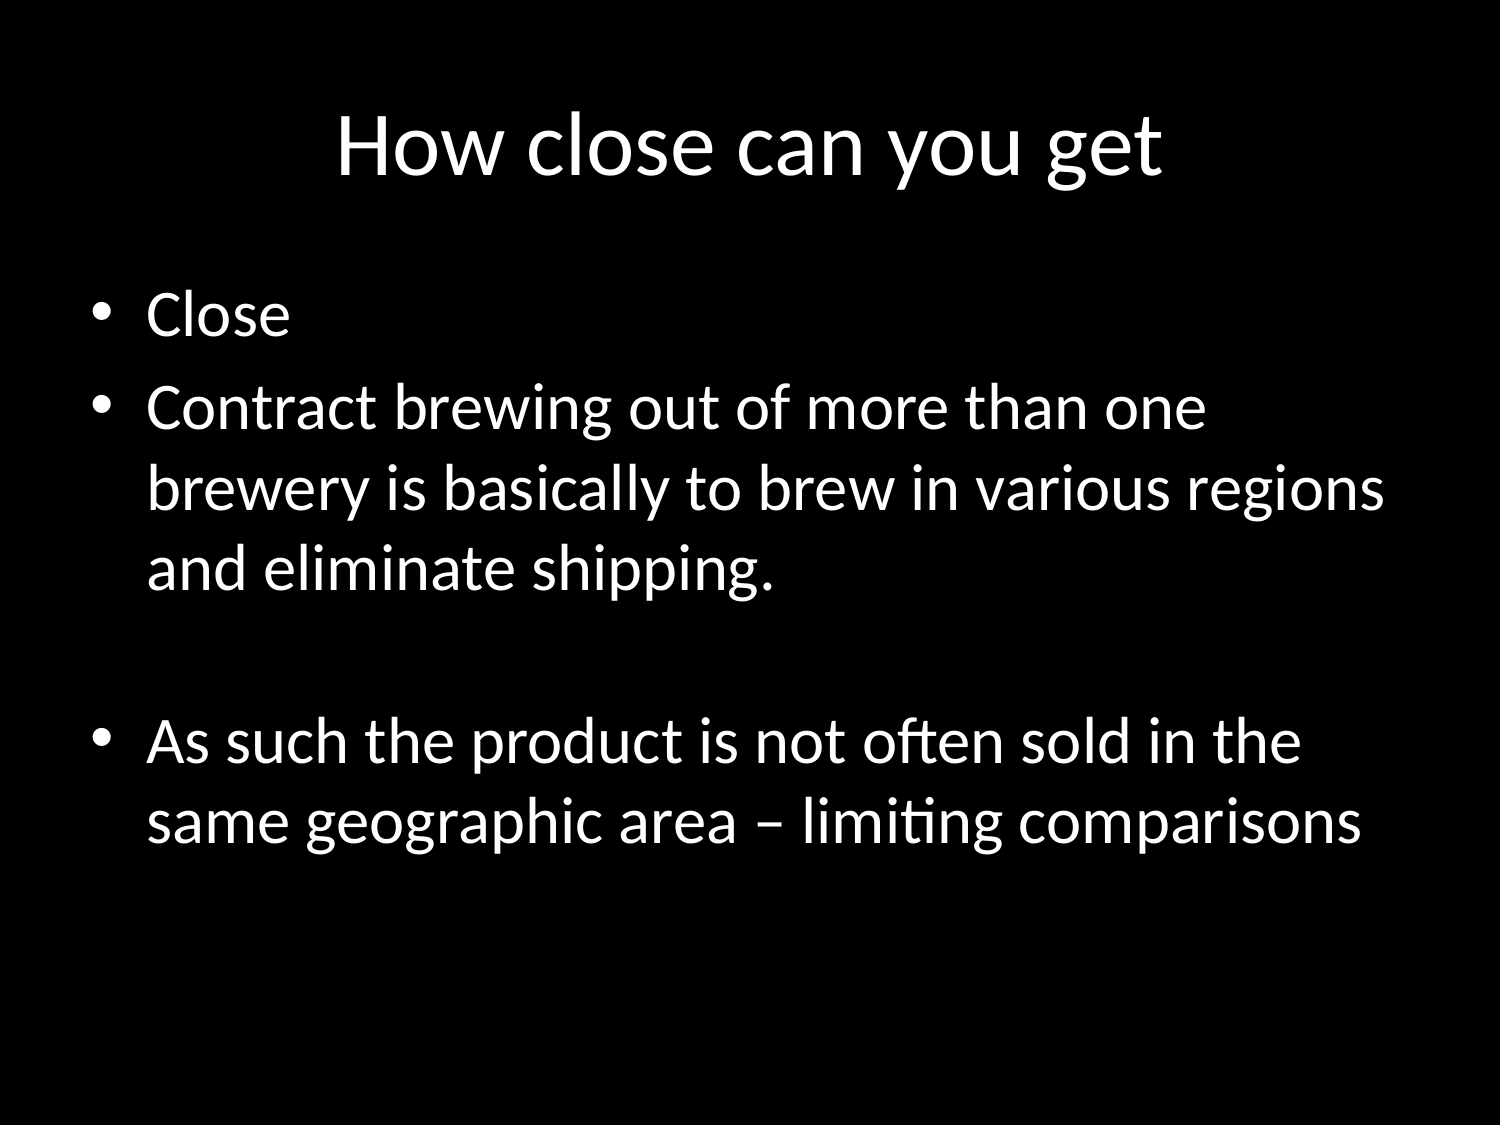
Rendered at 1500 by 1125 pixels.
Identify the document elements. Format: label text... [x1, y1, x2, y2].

title How close can you get [75, 45, 1425, 233]
list Close Contract brewing out of more than one brewery is basically to brew in various regions and eliminate shipping. As such the product is not often sold in the same geographic area – limiting comparisons [75, 262, 1425, 1005]
